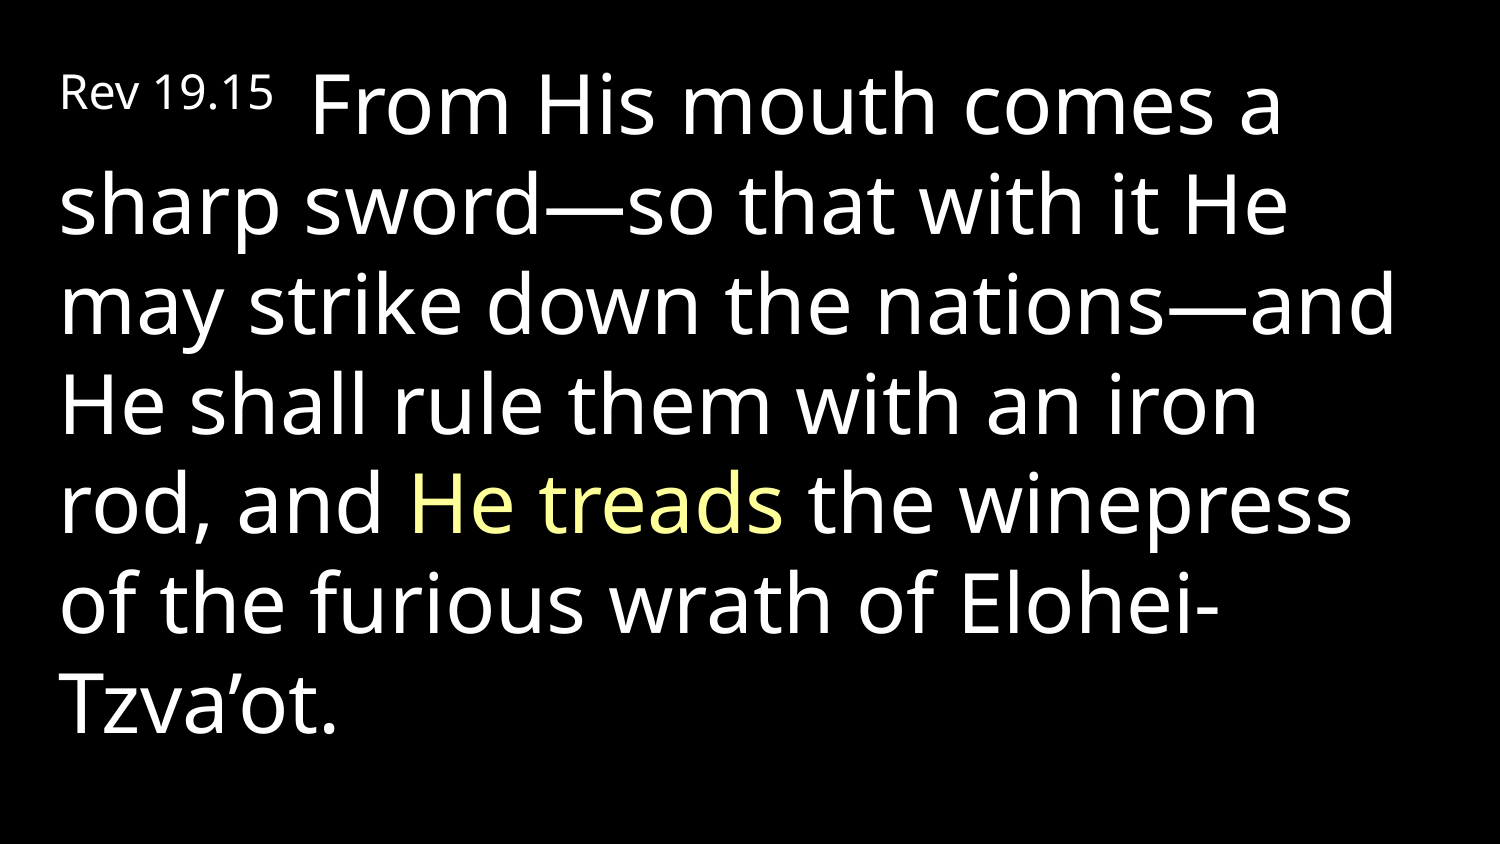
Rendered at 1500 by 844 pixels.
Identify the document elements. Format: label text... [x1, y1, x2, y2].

list Rev 19.15 From His mouth comes a sharp sword—so that with it He may strike down the nations—and He shall rule them with an iron rod, and He treads the winepress of the furious wrath of Elohei-Tzva’ot. [50, 46, 1425, 810]
